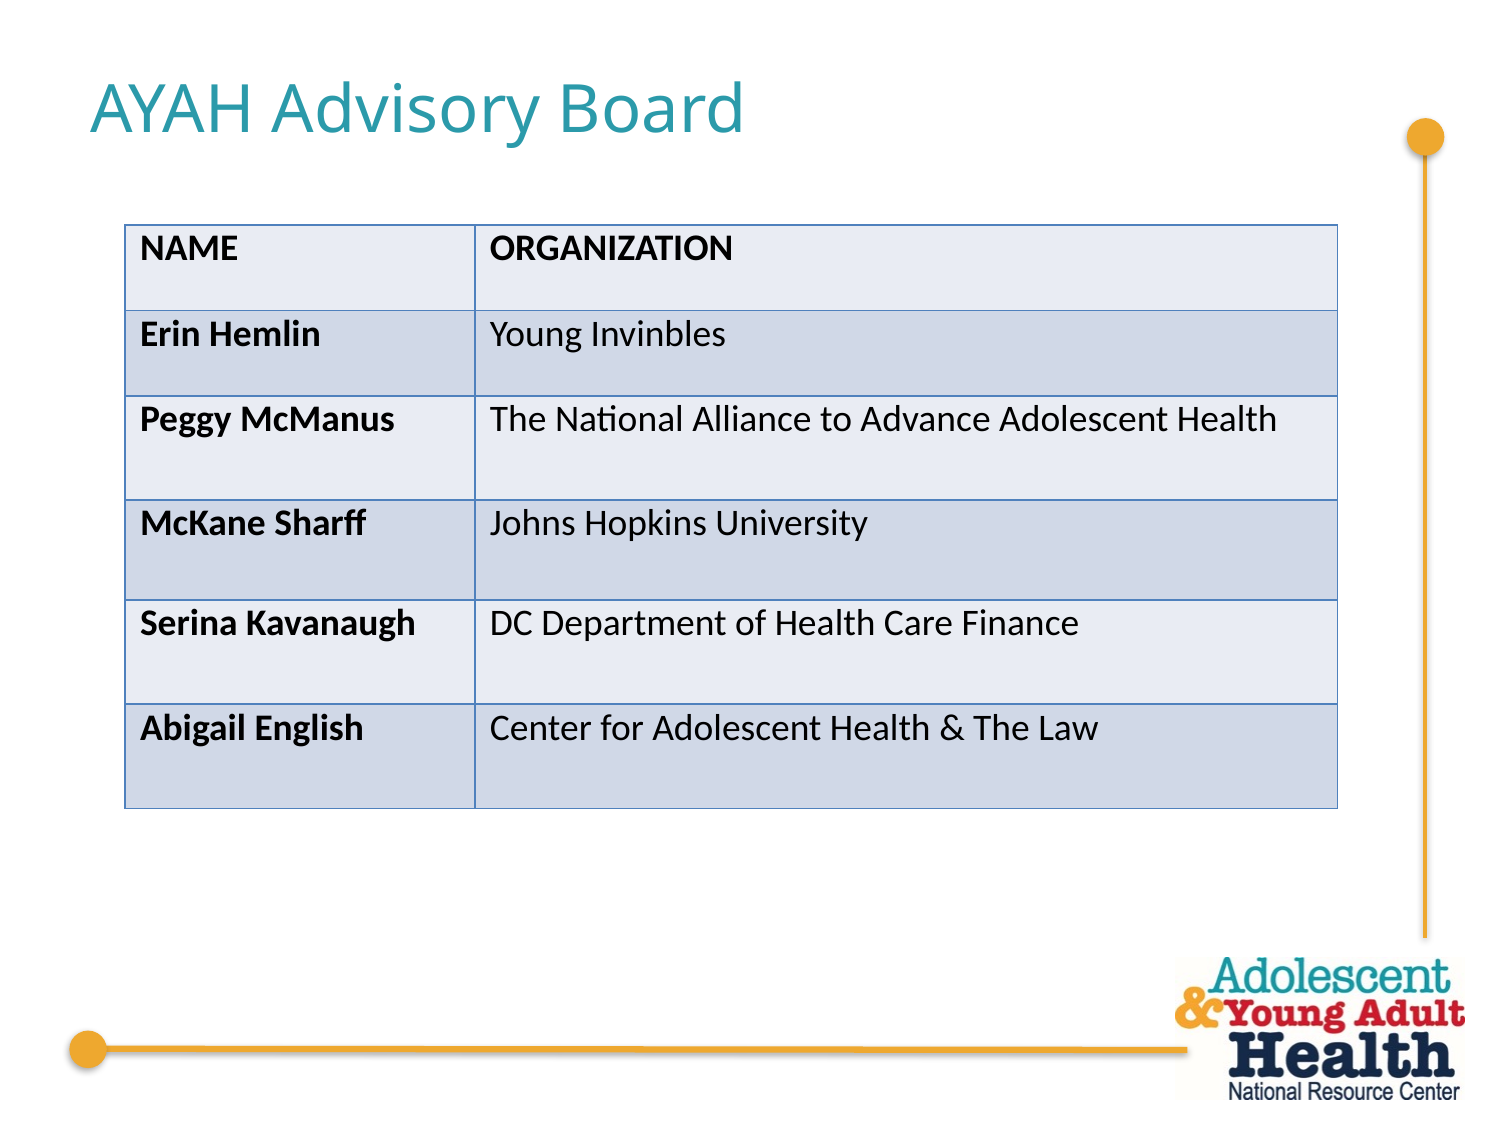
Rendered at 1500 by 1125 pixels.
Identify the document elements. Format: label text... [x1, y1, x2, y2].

table_header ORGANIZATION [476, 226, 1337, 310]
table_cell Erin Hemlin [126, 311, 474, 395]
text_box AYAH Advisory Board [74, 50, 1425, 163]
table_cell Peggy McManus [126, 397, 474, 499]
picture [1175, 957, 1465, 1100]
table_header NAME [126, 226, 474, 310]
table_cell DC Department of Health Care Finance [476, 601, 1337, 703]
table_cell McKane Sharff [126, 501, 474, 599]
table_cell Center for Adolescent Health & The Law [476, 705, 1337, 808]
table_cell Johns Hopkins University [476, 501, 1337, 599]
table_cell The National Alliance to Advance Adolescent Health [476, 397, 1337, 499]
table_cell Young Invinbles [476, 311, 1337, 395]
table_cell Abigail English [126, 705, 474, 808]
table_cell Serina Kavanaugh [126, 601, 474, 703]
